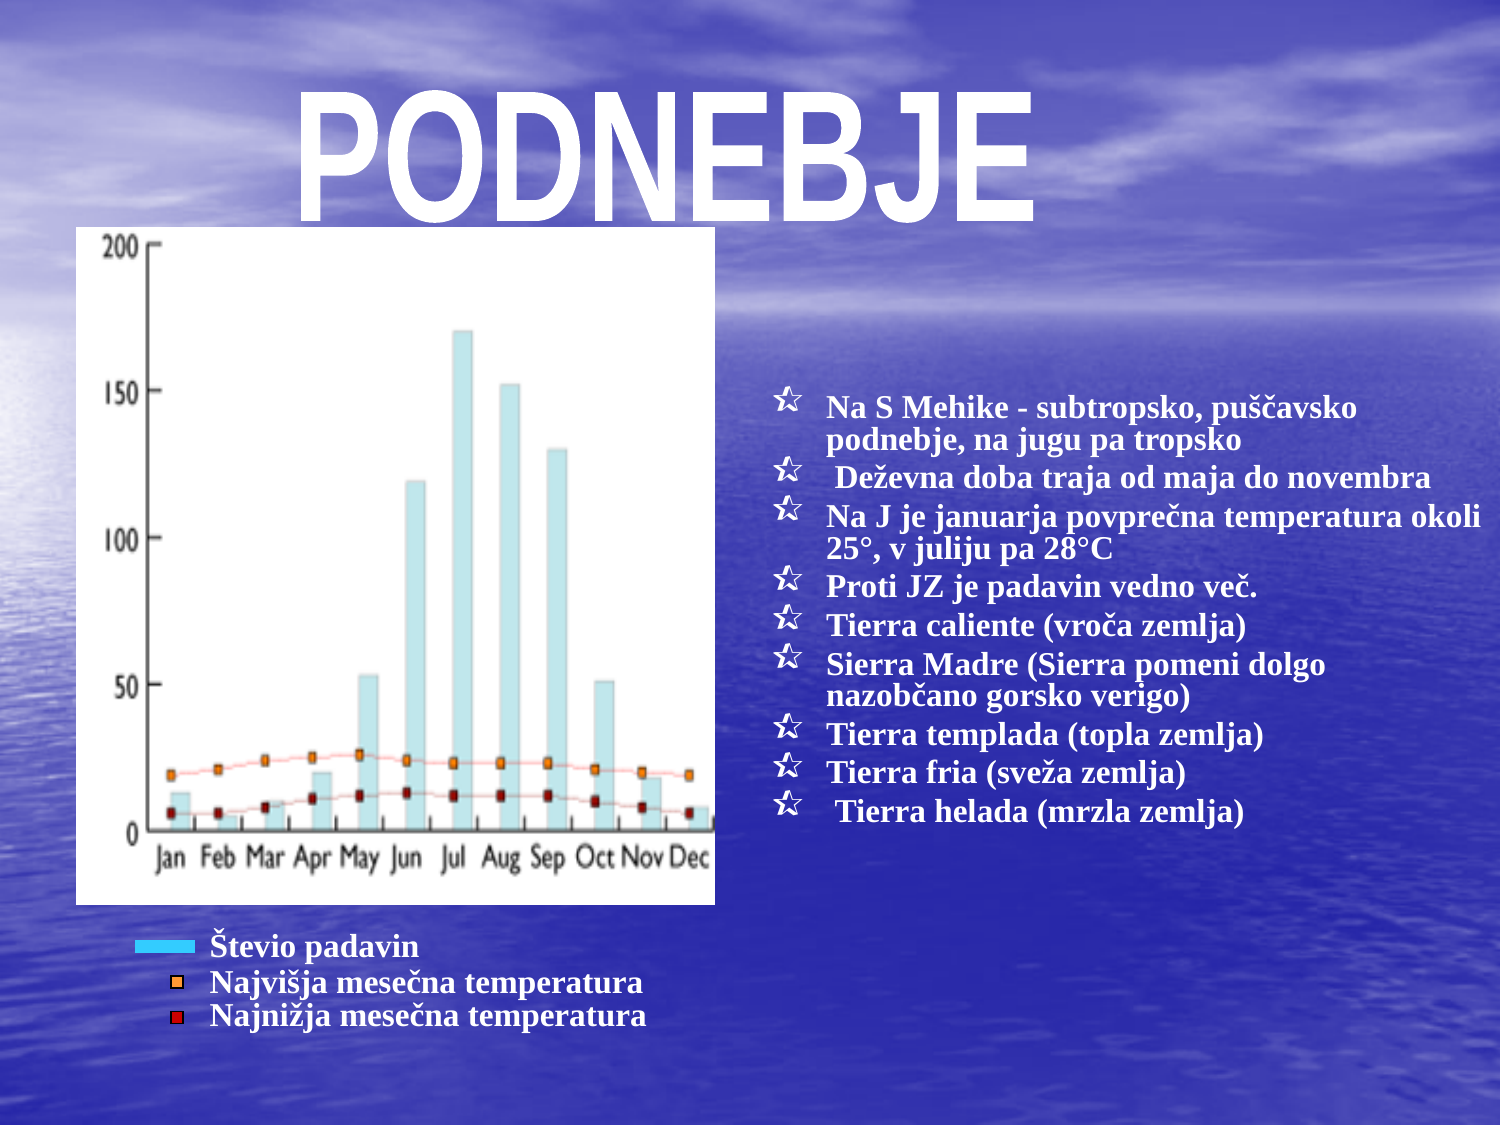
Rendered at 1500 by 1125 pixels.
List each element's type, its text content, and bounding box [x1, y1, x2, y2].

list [76, 227, 715, 905]
text_box [171, 976, 184, 988]
text_box [183, 976, 194, 1037]
text_box [171, 1011, 184, 1024]
text_box Števio padavin Najvišja mesečna temperatura Najnižja mesečna temperatura [194, 916, 786, 1037]
text_box [135, 940, 194, 953]
list Na S Mehike - subtropsko, puščavsko podnebje, na jugu pa tropsko Deževna doba traja od maja do novembra Na J je januarja povprečna temperatura okoli 25°, v juliju pa 28°C Proti JZ je padavin vedno več. Tierra caliente (vroča zemlja) Sierra Madre (Sierra pomeni dolgo nazobčano gorsko verigo) Tierra templada (topla zemlja) Tierra fria (sveža zemlja) Tierra helada (mrzla zemlja) [754, 385, 1500, 886]
